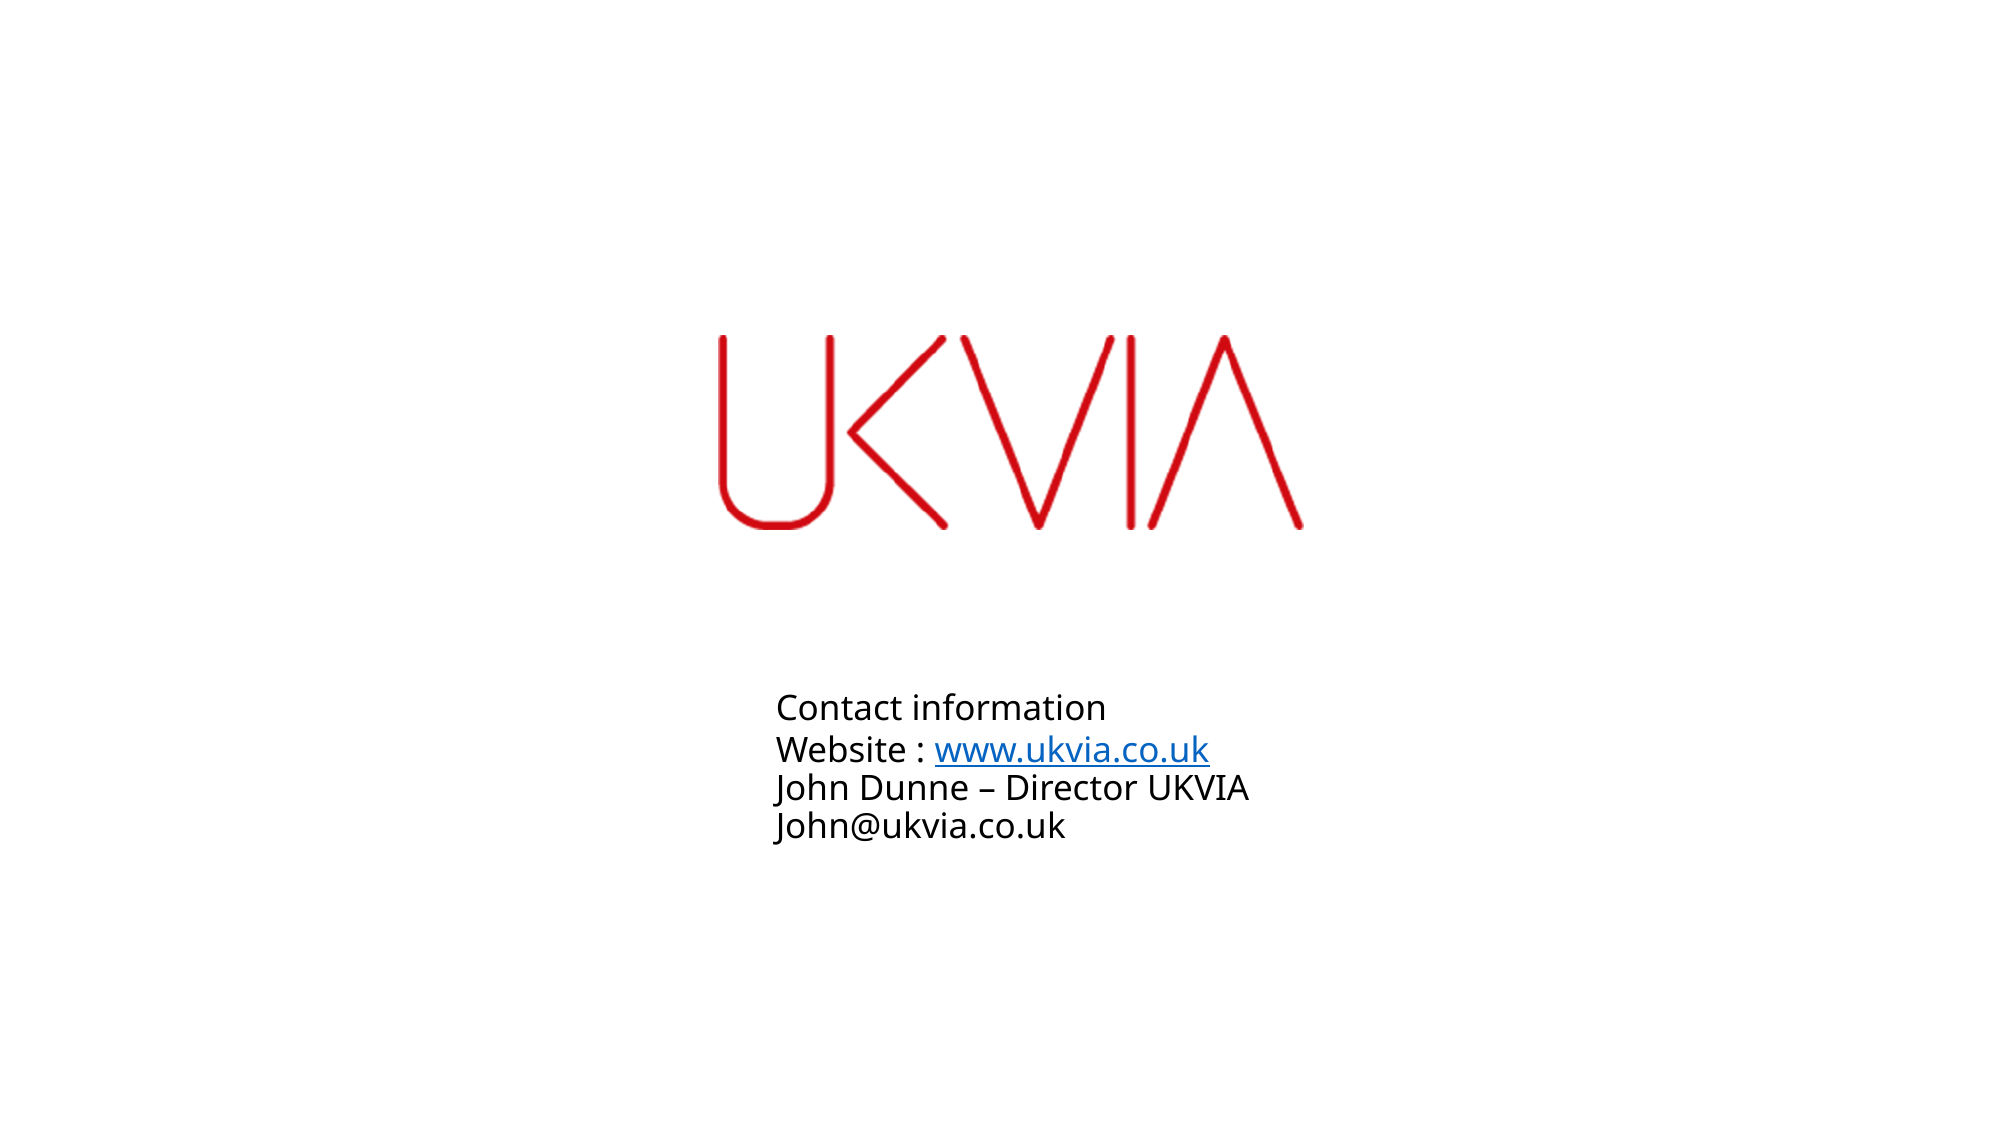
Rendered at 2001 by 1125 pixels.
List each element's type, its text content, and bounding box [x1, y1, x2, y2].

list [643, 76, 1357, 790]
title Contact information Website : www.ukvia.co.uk John Dunne – Director UKVIA John@ukvia.co.uk [760, 790, 1301, 898]
